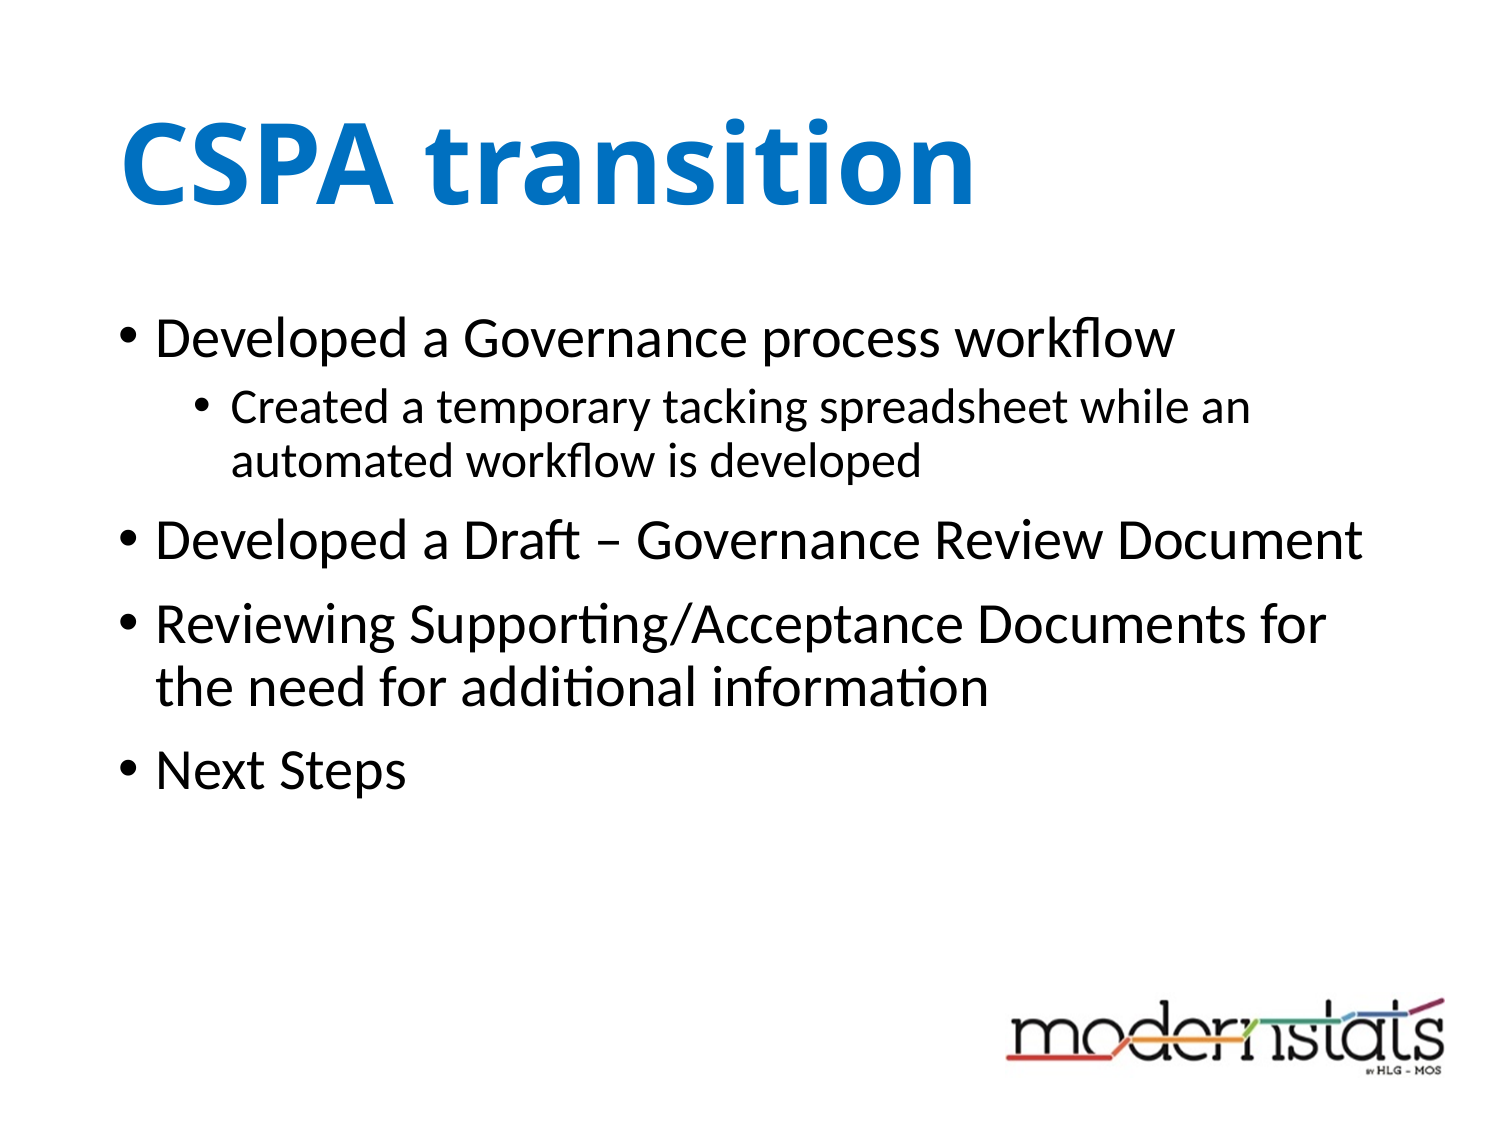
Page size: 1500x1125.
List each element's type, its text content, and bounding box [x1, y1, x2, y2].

picture [1005, 992, 1445, 1078]
title CSPA transition [103, 59, 1397, 278]
list Developed a Governance process workflow Created a temporary tacking spreadsheet while an automated workflow is developed Developed a Draft – Governance Review Document Reviewing Supporting/Acceptance Documents for the need for additional information Next Steps [103, 299, 1397, 971]
